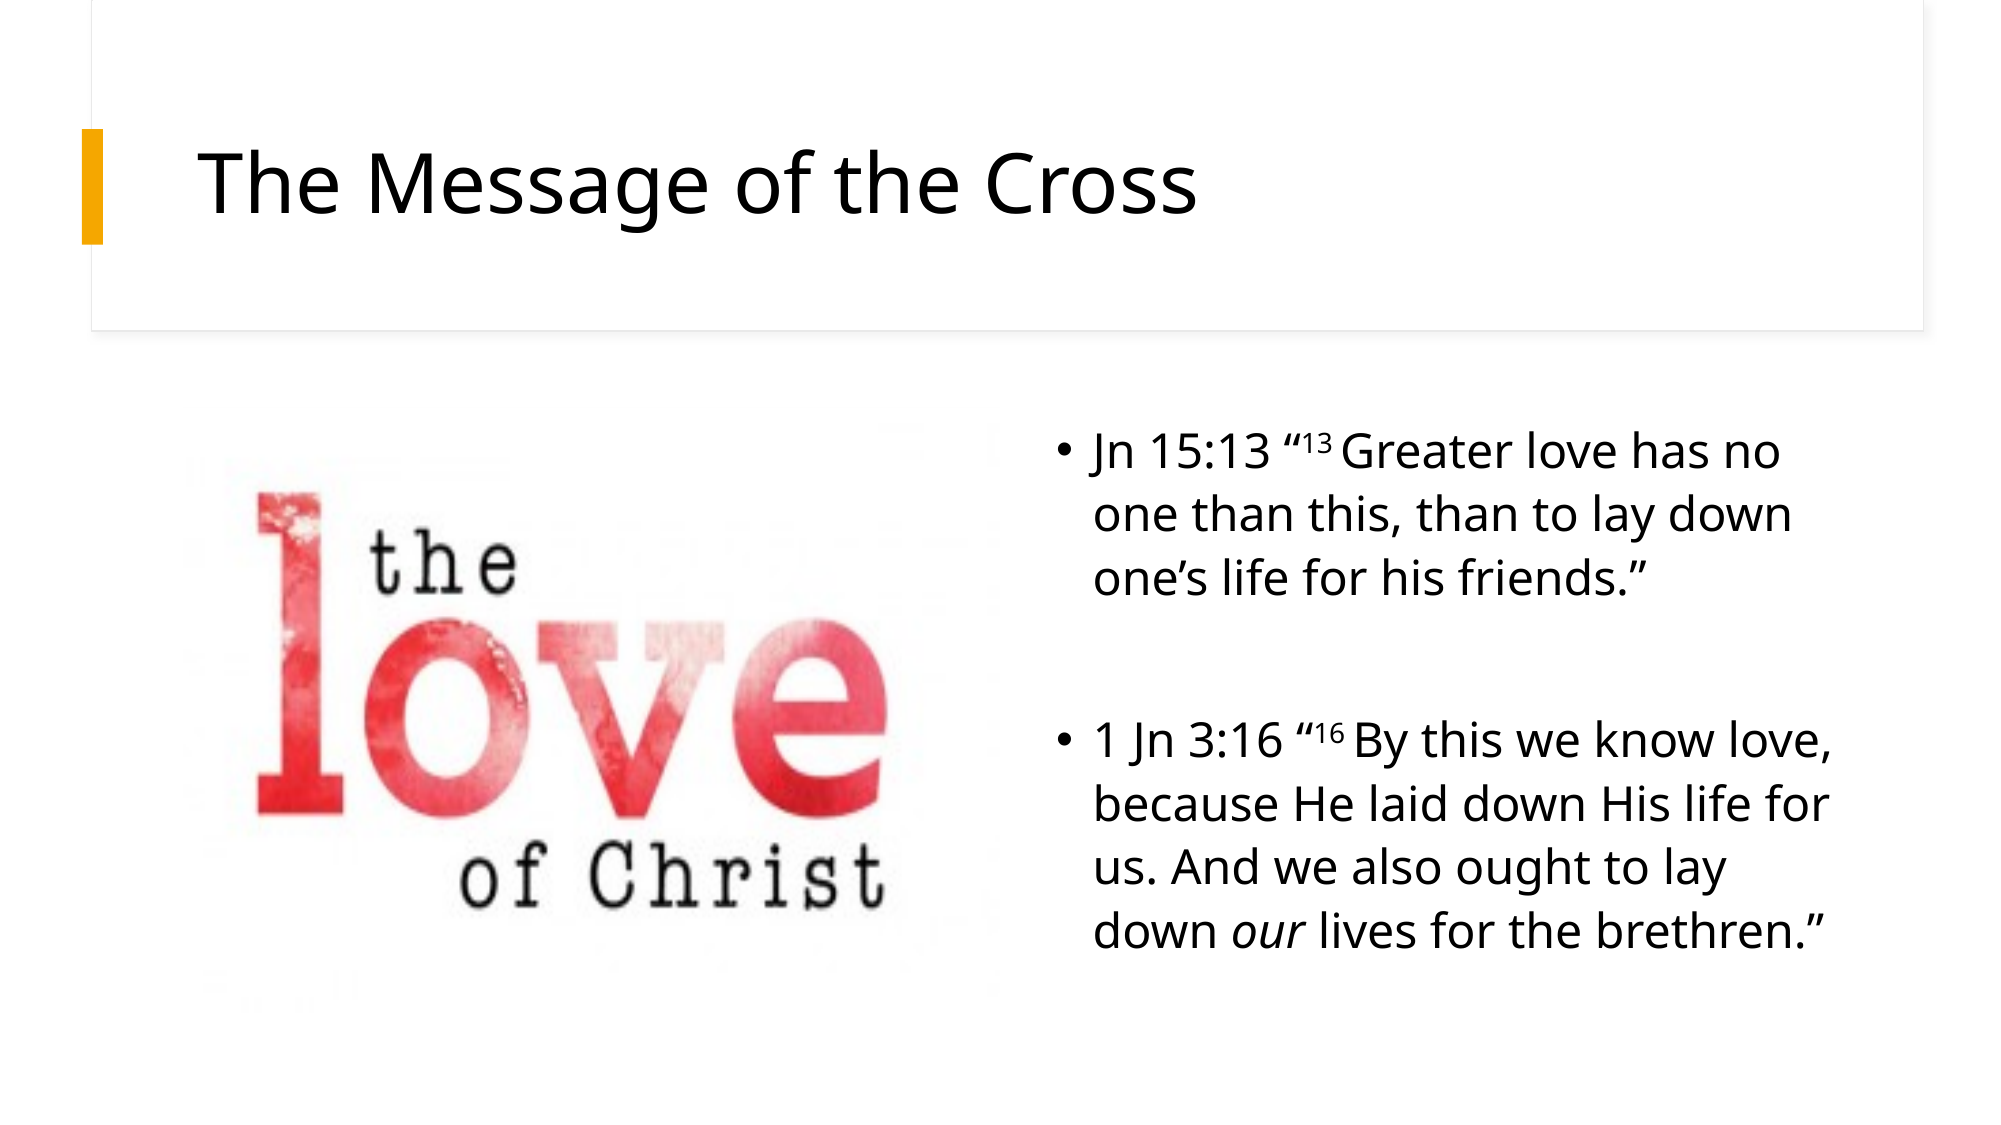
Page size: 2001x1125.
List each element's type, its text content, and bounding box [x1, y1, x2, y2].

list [182, 406, 1001, 1013]
title The Message of the Cross [183, 90, 1851, 284]
list Jn 15:13 “13 Greater love has no one than this, than to lay down one’s life for his friends.” 1 Jn 3:16 “16 By this we know love, because He laid down His life for us. And we also ought to lay down our lives for the brethren.” [1041, 406, 1851, 1013]
